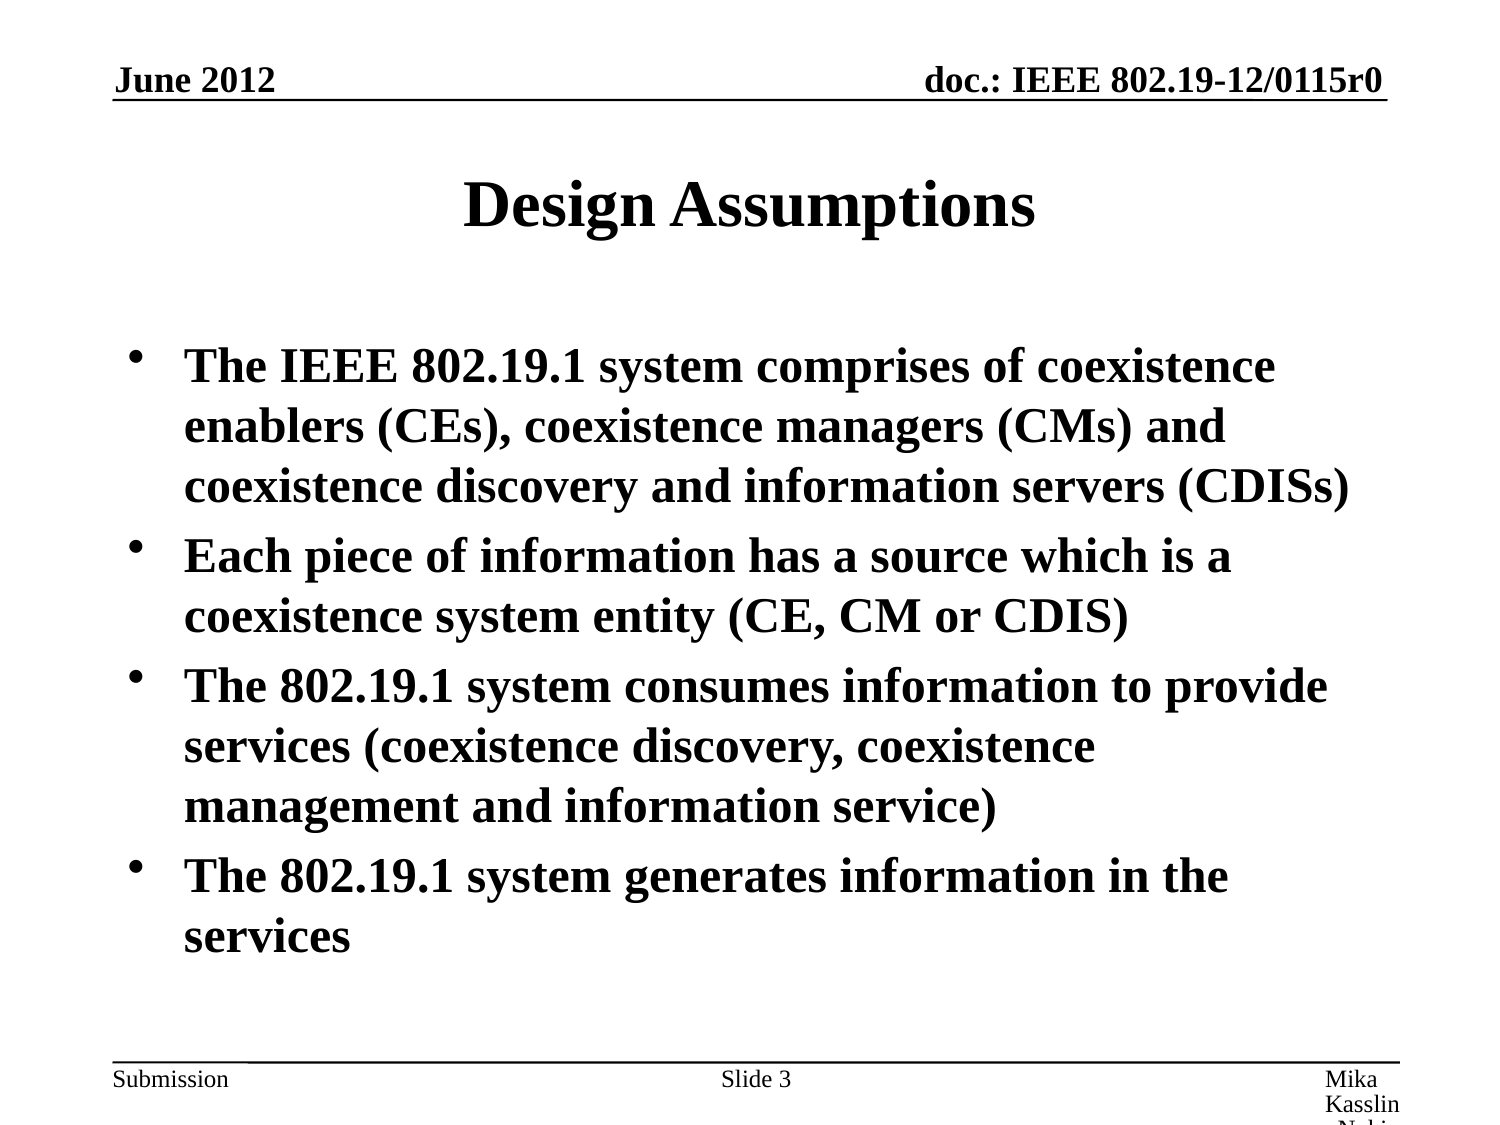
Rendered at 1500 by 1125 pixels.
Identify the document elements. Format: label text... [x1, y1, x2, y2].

slide_number Slide 3 [712, 1062, 800, 1093]
footer Mika Kasslin, Nokia [1325, 1062, 1402, 1093]
list The IEEE 802.19.1 system comprises of coexistence enablers (CEs), coexistence managers (CMs) and coexistence discovery and information servers (CDISs) Each piece of information has a source which is a coexistence system entity (CE, CM or CDIS) The 802.19.1 system consumes information to provide services (coexistence discovery, coexistence management and information service) The 802.19.1 system generates information in the services [112, 324, 1388, 1000]
title Design Assumptions [112, 112, 1388, 288]
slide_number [114, 54, 290, 100]
